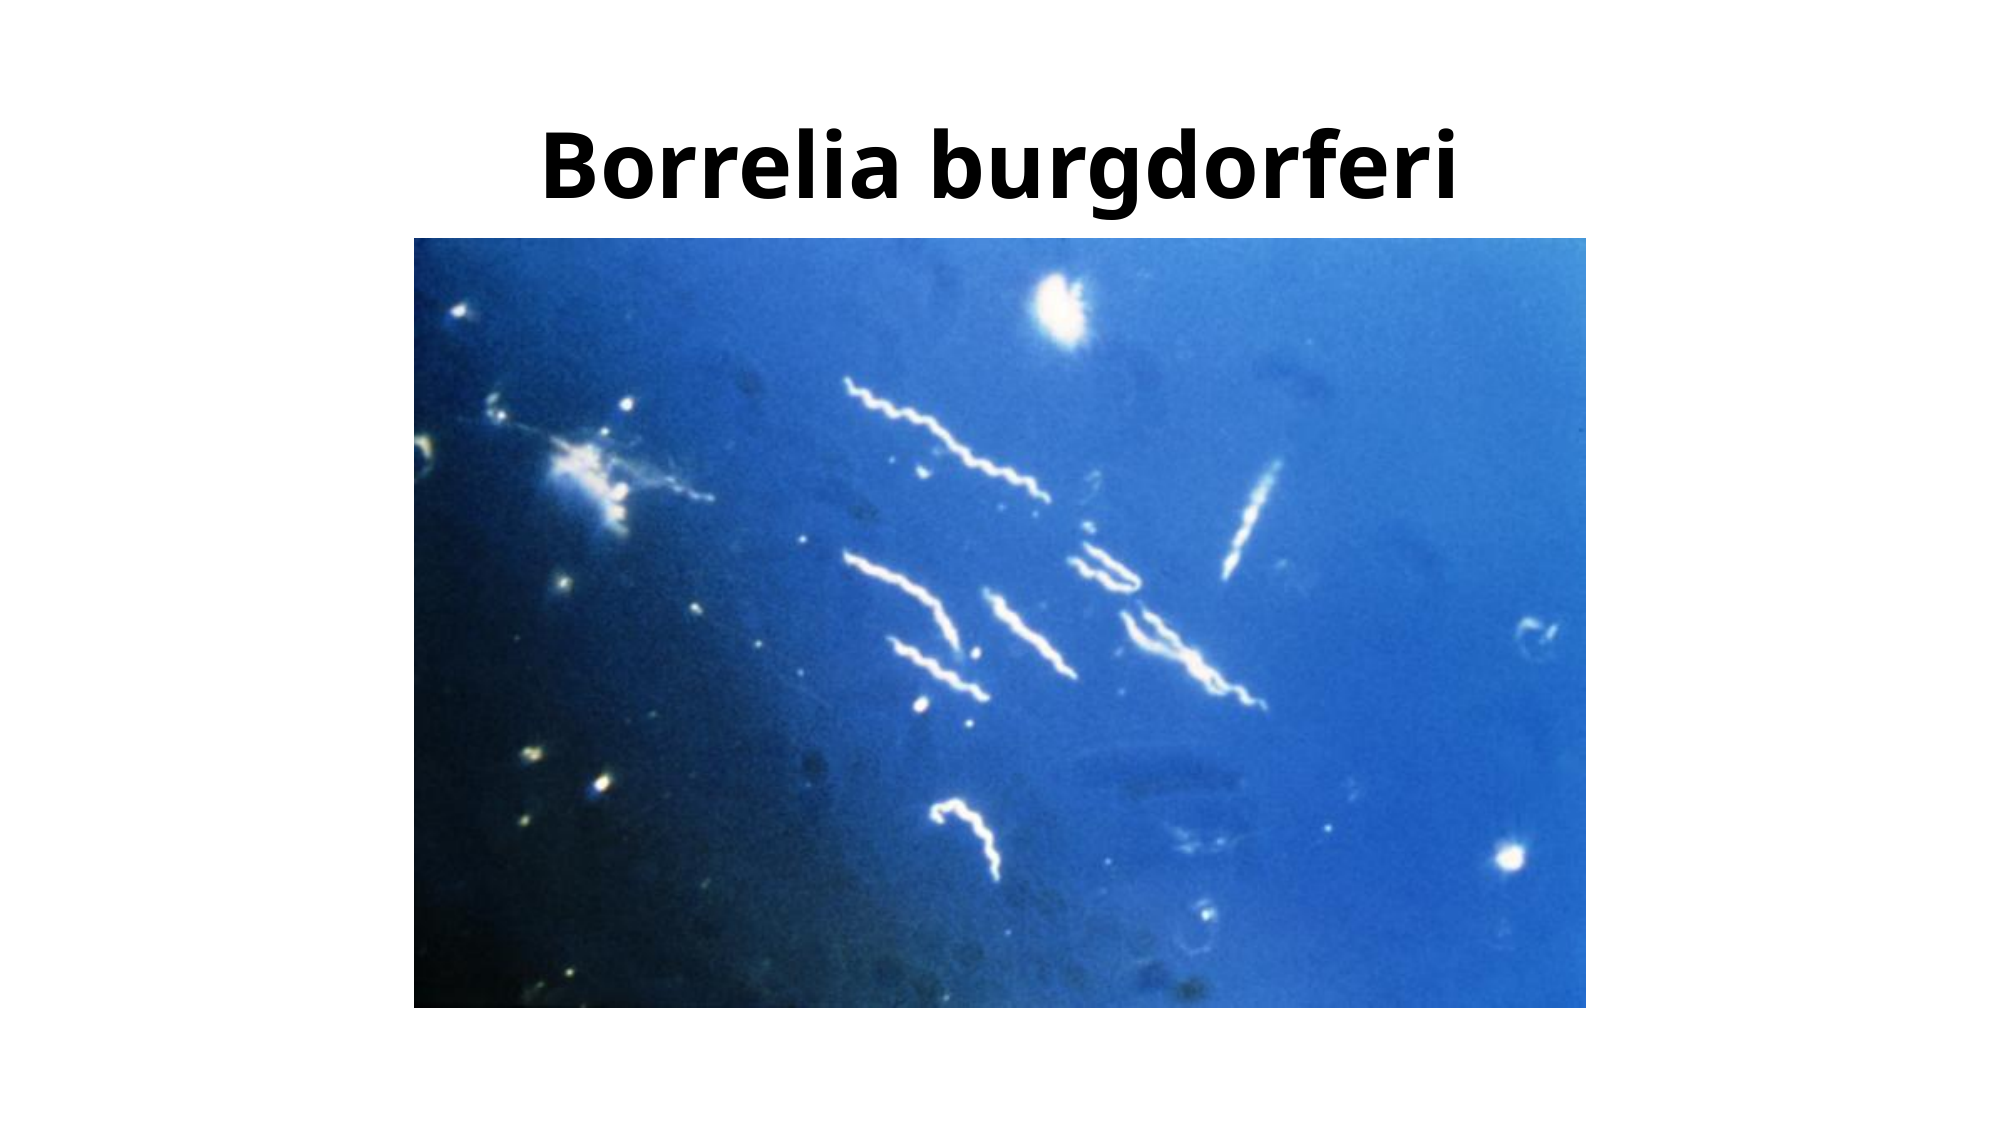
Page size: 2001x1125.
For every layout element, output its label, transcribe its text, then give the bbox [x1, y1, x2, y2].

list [413, 238, 1586, 1008]
title Borrelia burgdorferi [137, 59, 1863, 278]
